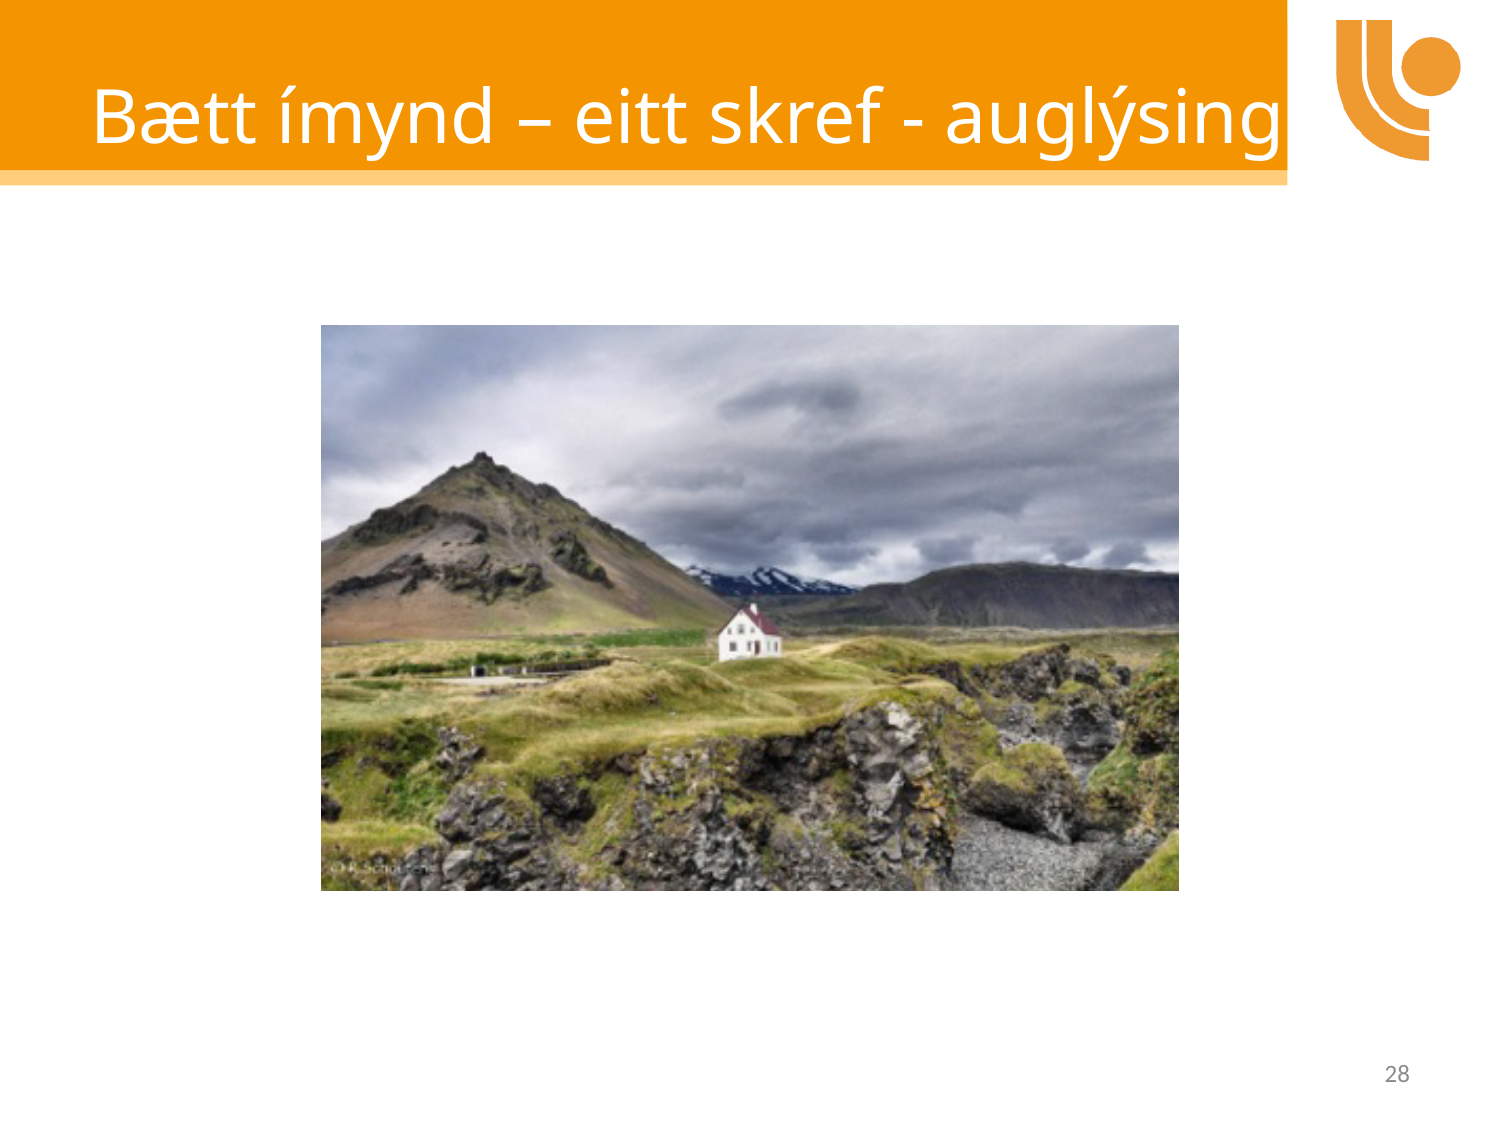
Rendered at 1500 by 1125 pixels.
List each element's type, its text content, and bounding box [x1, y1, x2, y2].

slide_number 28 [1074, 1042, 1425, 1103]
title Bætt ímynd – eitt skref - auglýsing [75, 19, 1425, 207]
picture [1326, 13, 1468, 168]
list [320, 325, 1180, 891]
